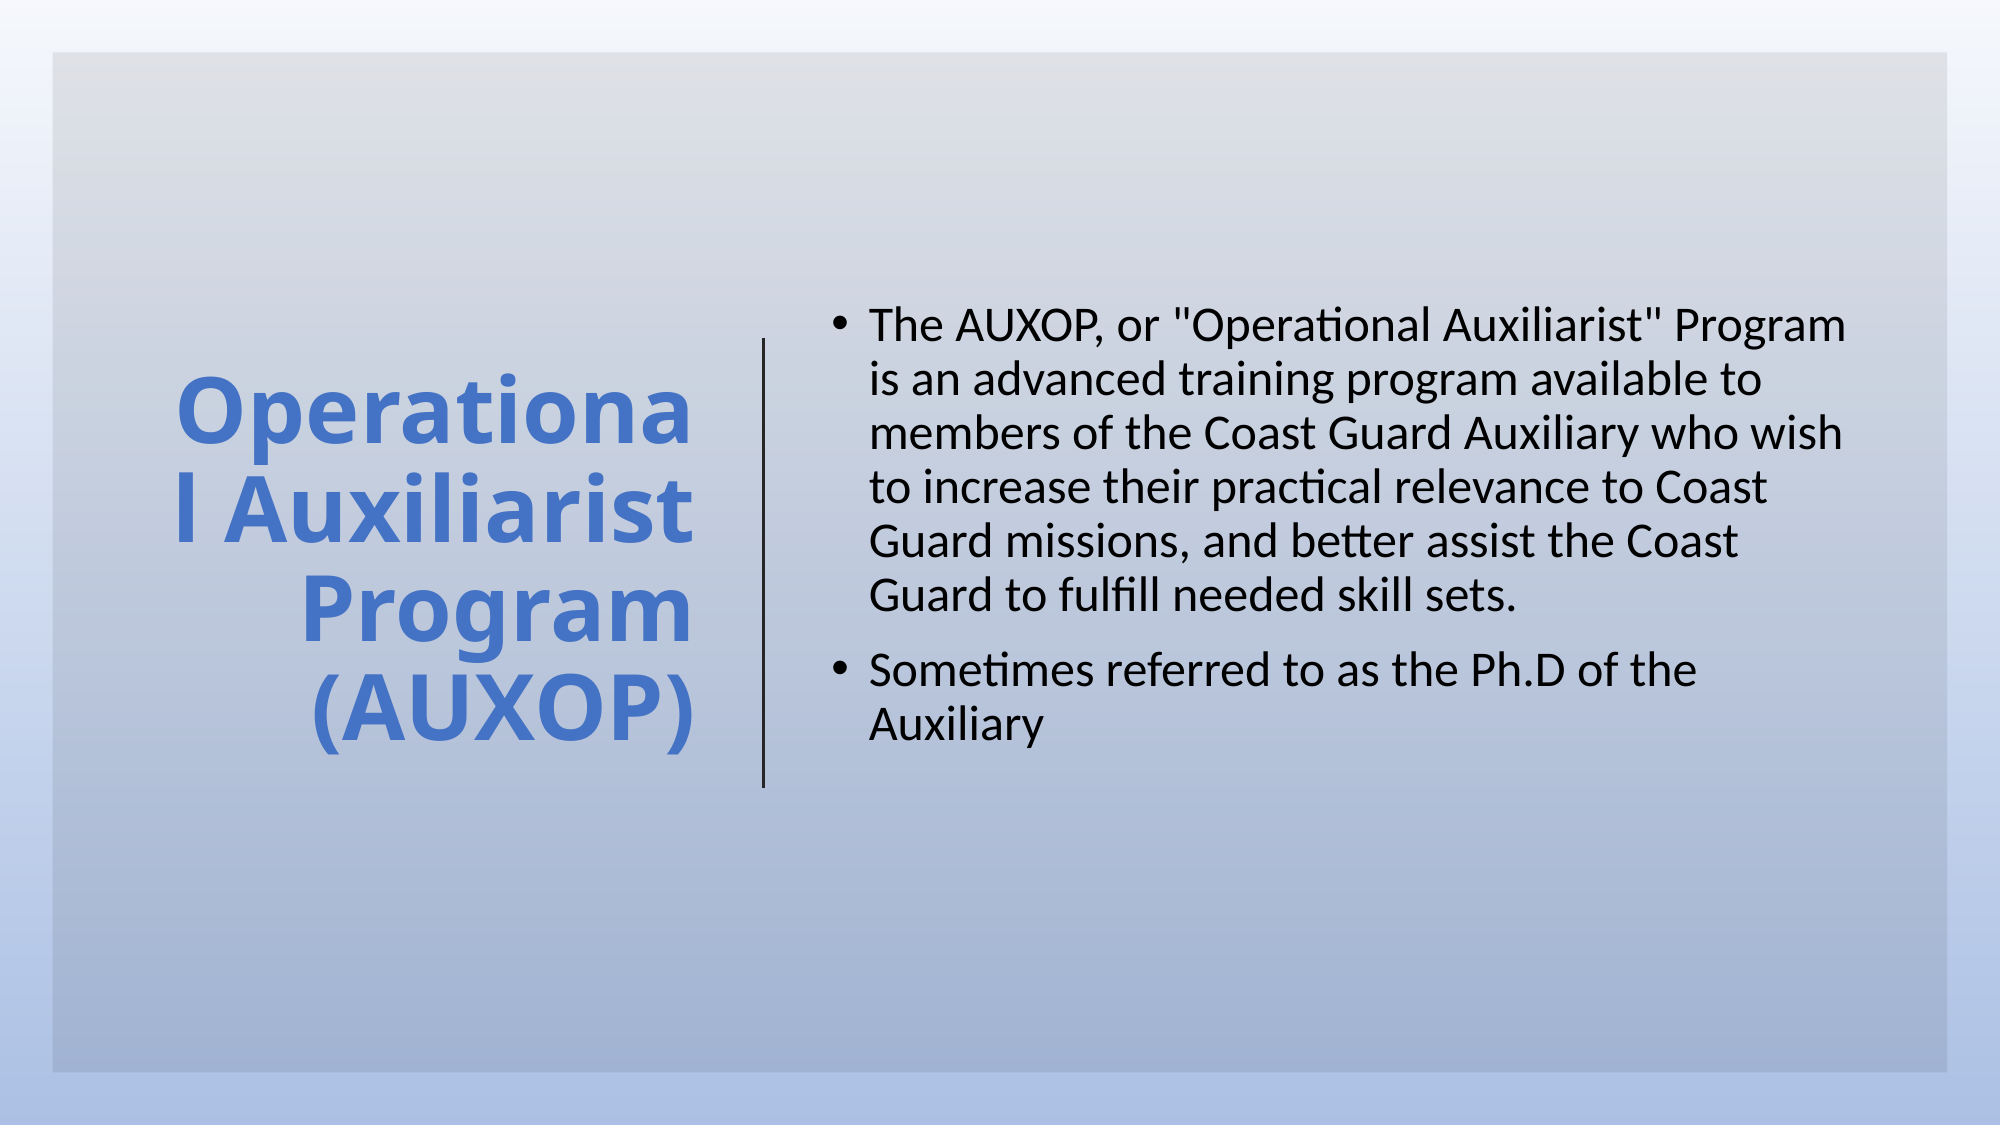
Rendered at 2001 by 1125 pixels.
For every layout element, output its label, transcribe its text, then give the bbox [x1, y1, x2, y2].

title Operational Auxiliarist Program (AUXOP) [137, 158, 711, 967]
list The AUXOP, or "Operational Auxiliarist" Program is an advanced training program available to members of the Coast Guard Auxiliary who wish to increase their practical relevance to Coast Guard missions, and better assist the Coast Guard to fulfill needed skill sets. Sometimes referred to as the Ph.D of the Auxiliary [816, 158, 1863, 967]
text_box [52, 51, 1948, 1073]
